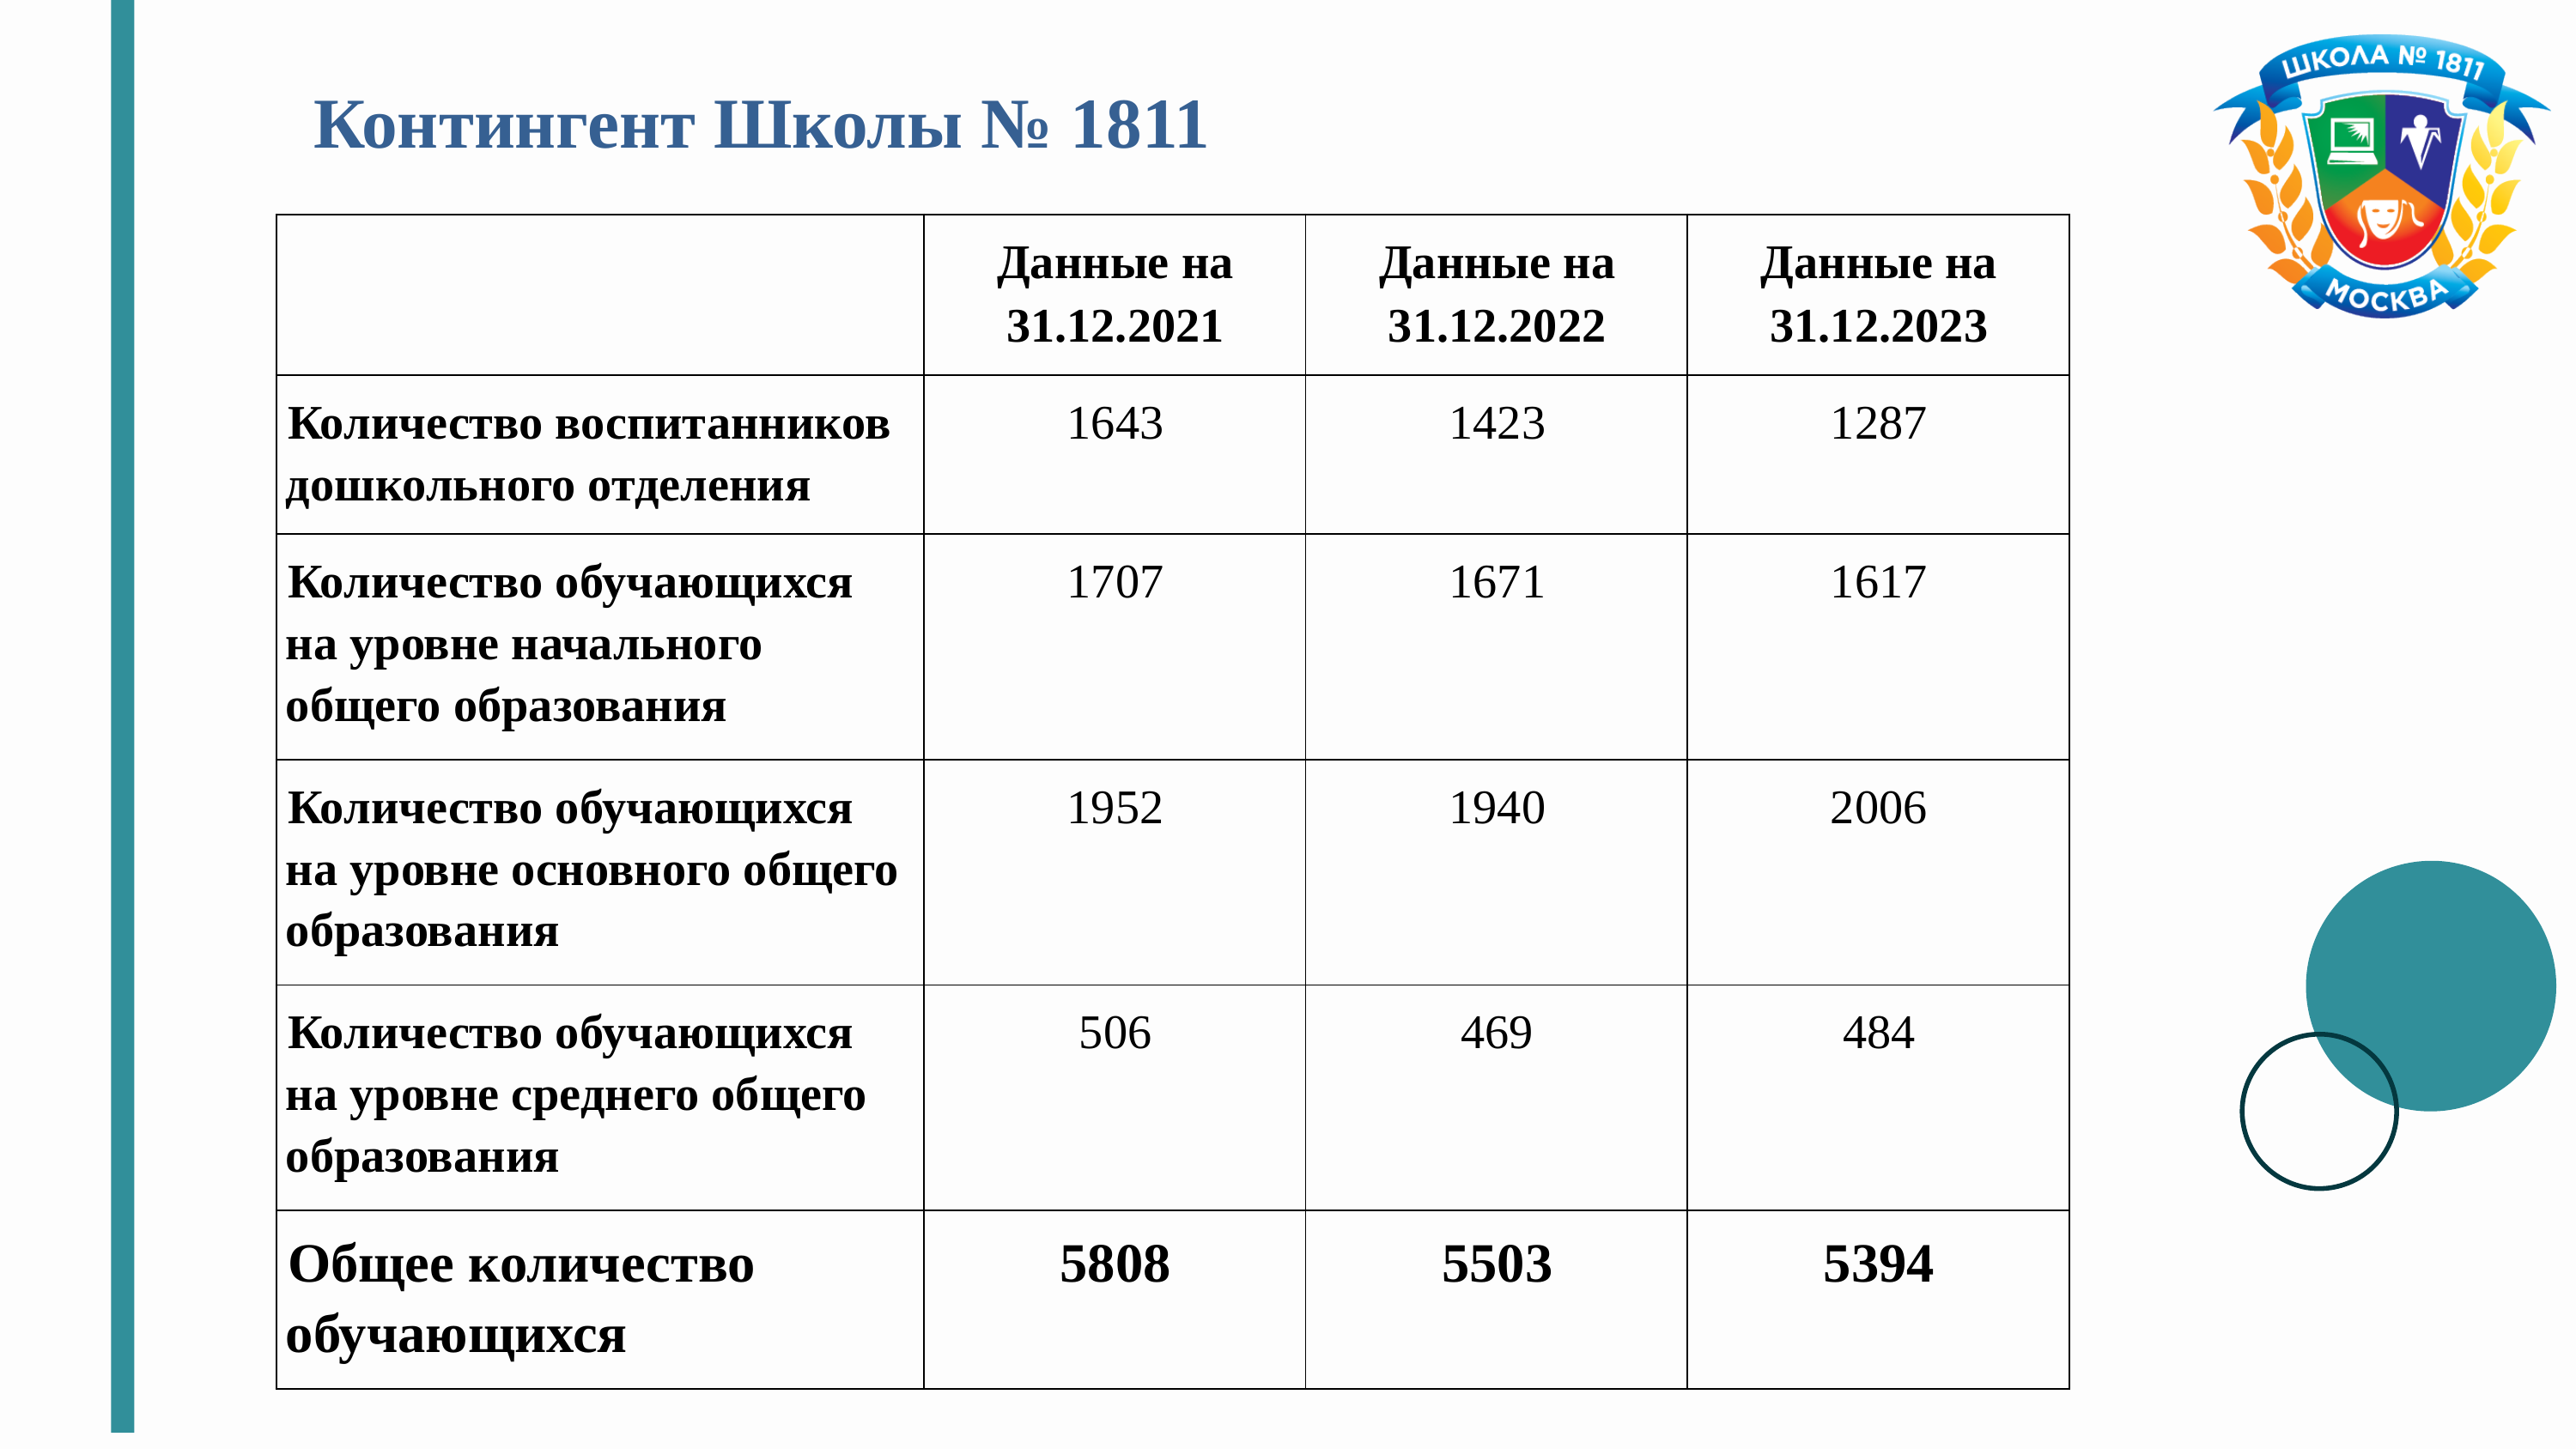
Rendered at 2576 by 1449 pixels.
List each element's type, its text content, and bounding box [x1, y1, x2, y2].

table_cell 5394 [1688, 1211, 2069, 1388]
picture [2210, 26, 2551, 328]
table_cell Количество обучающихся на уровне начального общего образования [277, 535, 923, 759]
table_cell 1671 [1306, 535, 1686, 759]
table_cell 2006 [1688, 761, 2069, 985]
table_cell Количество обучающихся на уровне среднего общего образования [277, 985, 923, 1210]
table_cell 1643 [925, 376, 1305, 533]
table_cell 5808 [925, 1211, 1305, 1388]
table_cell 5503 [1306, 1211, 1686, 1388]
table_cell Количество воспитанников дошкольного отделения [277, 376, 923, 533]
text_box [2306, 860, 2557, 1112]
table_header [277, 215, 923, 374]
table_cell Количество обучающихся на уровне основного общего образования [277, 761, 923, 985]
table_header Данные на 31.12.2022 [1306, 215, 1686, 374]
text_box [111, 0, 135, 1433]
table_cell 1423 [1306, 376, 1686, 533]
text_box Контингент Школы № 1811 [301, 70, 2136, 169]
text_box [2239, 1031, 2399, 1191]
table_cell 1952 [925, 761, 1305, 985]
table_cell Общее количество обучающихся [277, 1211, 923, 1388]
table_cell 1707 [925, 535, 1305, 759]
table_cell 469 [1306, 985, 1686, 1210]
table_cell 1287 [1688, 376, 2069, 533]
table_cell 506 [925, 985, 1305, 1210]
table_cell 1940 [1306, 761, 1686, 985]
table_header Данные на 31.12.2023 [1688, 215, 2069, 374]
table_cell 484 [1688, 985, 2069, 1210]
table_header Данные на 31.12.2021 [925, 215, 1305, 374]
table_cell 1617 [1688, 535, 2069, 759]
